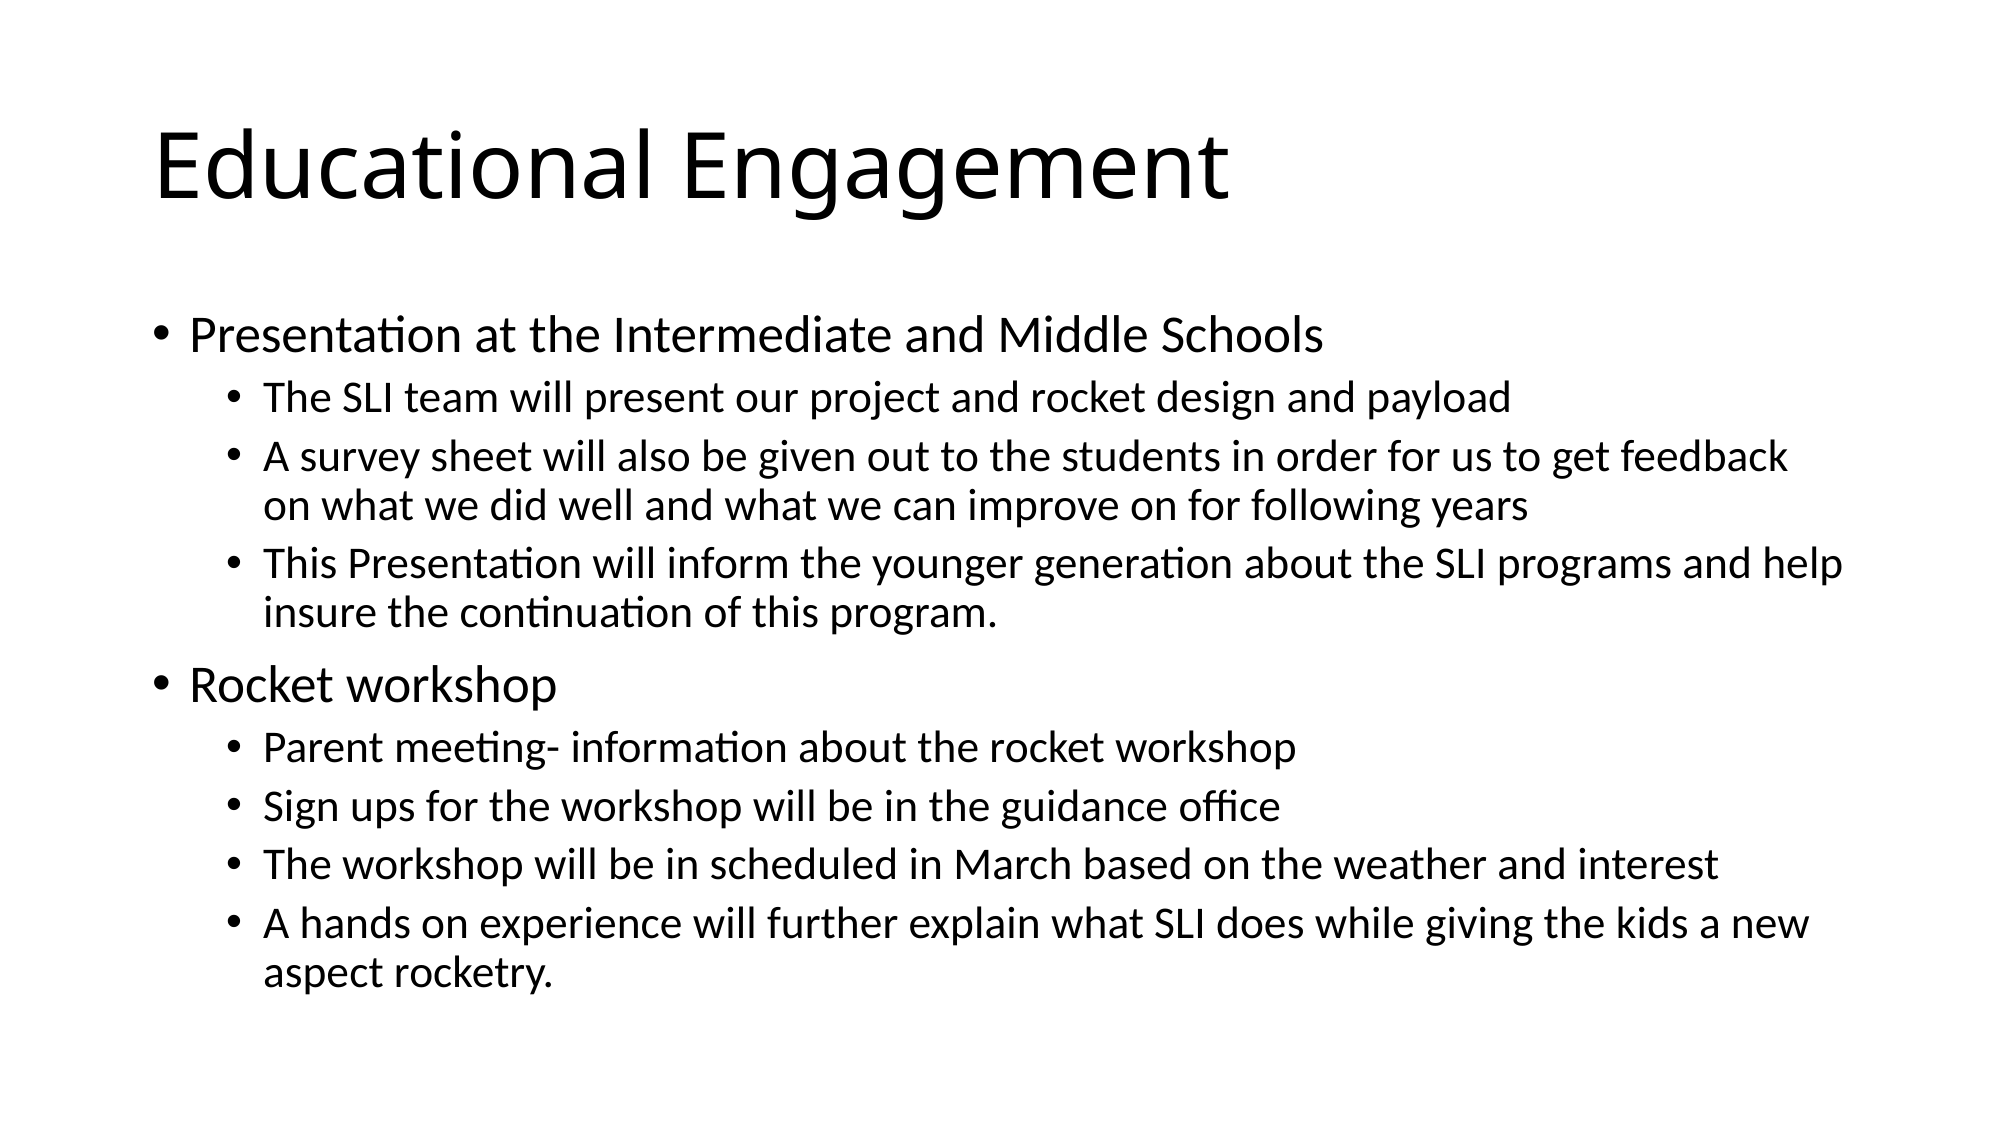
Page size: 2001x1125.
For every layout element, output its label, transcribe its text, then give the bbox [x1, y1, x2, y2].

title Educational Engagement [137, 59, 1863, 278]
list Presentation at the Intermediate and Middle Schools The SLI team will present our project and rocket design and payload A survey sheet will also be given out to the students in order for us to get feedback on what we did well and what we can improve on for following years This Presentation will inform the younger generation about the SLI programs and help insure the continuation of this program. Rocket workshop Parent meeting- information about the rocket workshop Sign ups for the workshop will be in the guidance office The workshop will be in scheduled in March based on the weather and interest A hands on experience will further explain what SLI does while giving the kids a new aspect rocketry. [137, 299, 1863, 1014]
